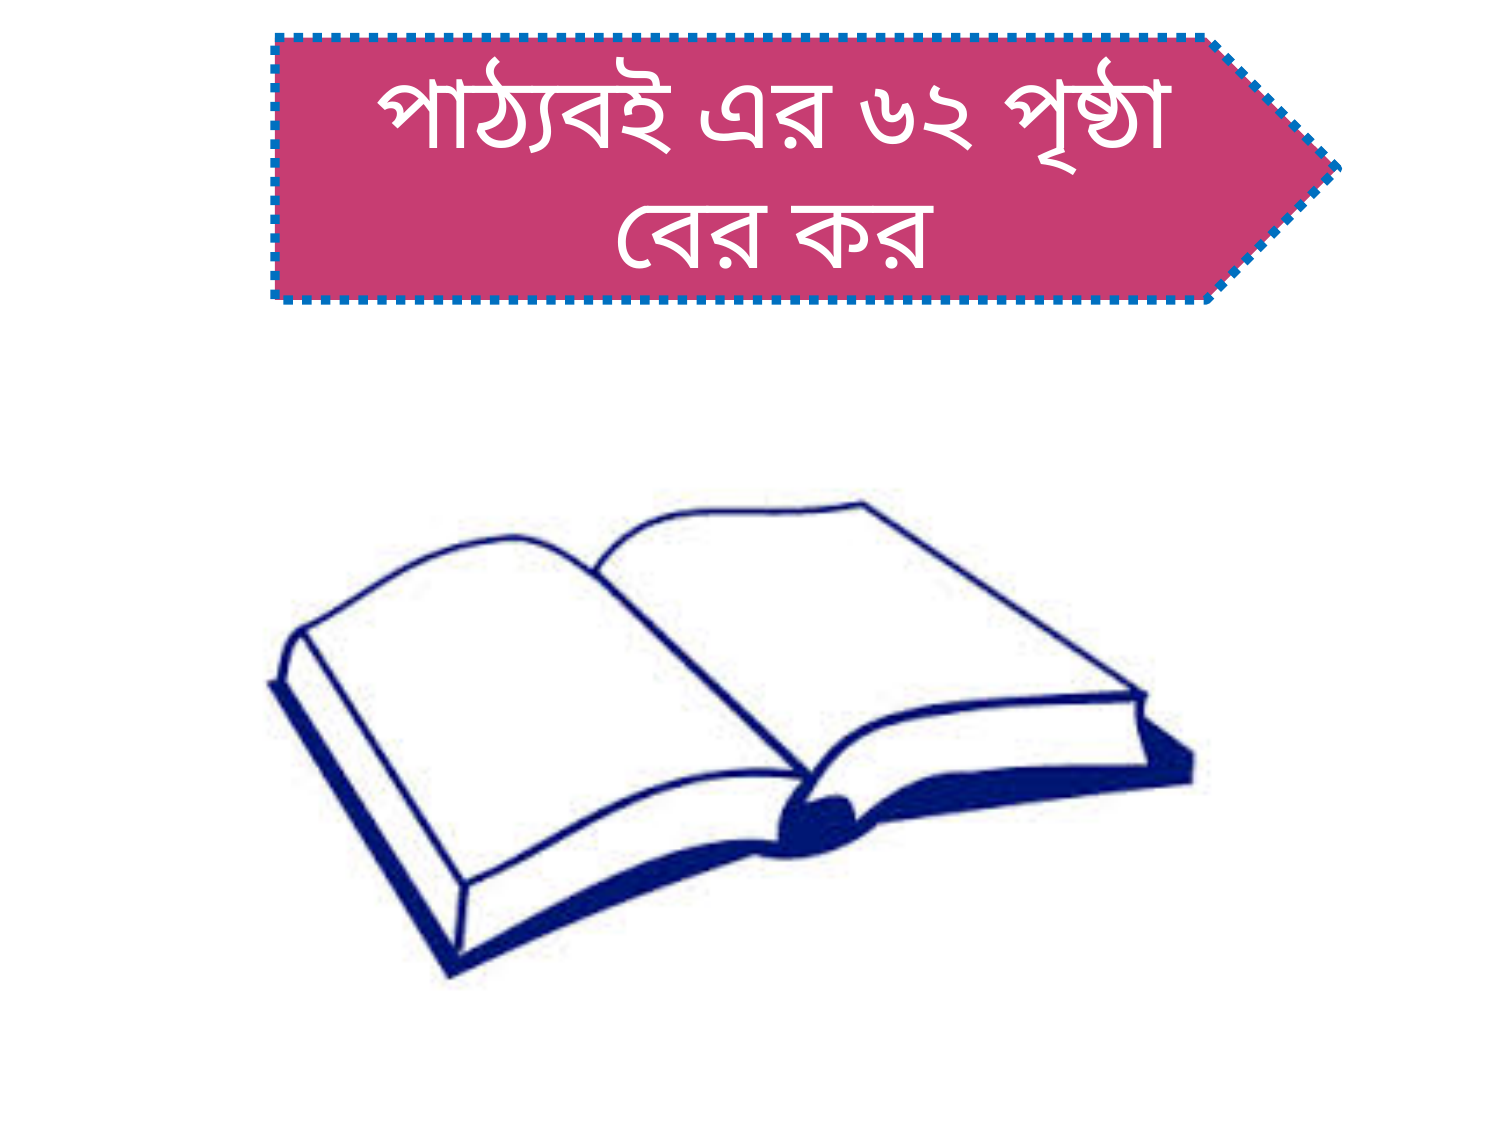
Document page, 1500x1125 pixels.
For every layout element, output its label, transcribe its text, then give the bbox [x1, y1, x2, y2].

picture [237, 462, 1288, 1044]
text_box পাঠ্যবই এর ৬২ পৃষ্ঠা বের কর [272, 35, 1340, 303]
